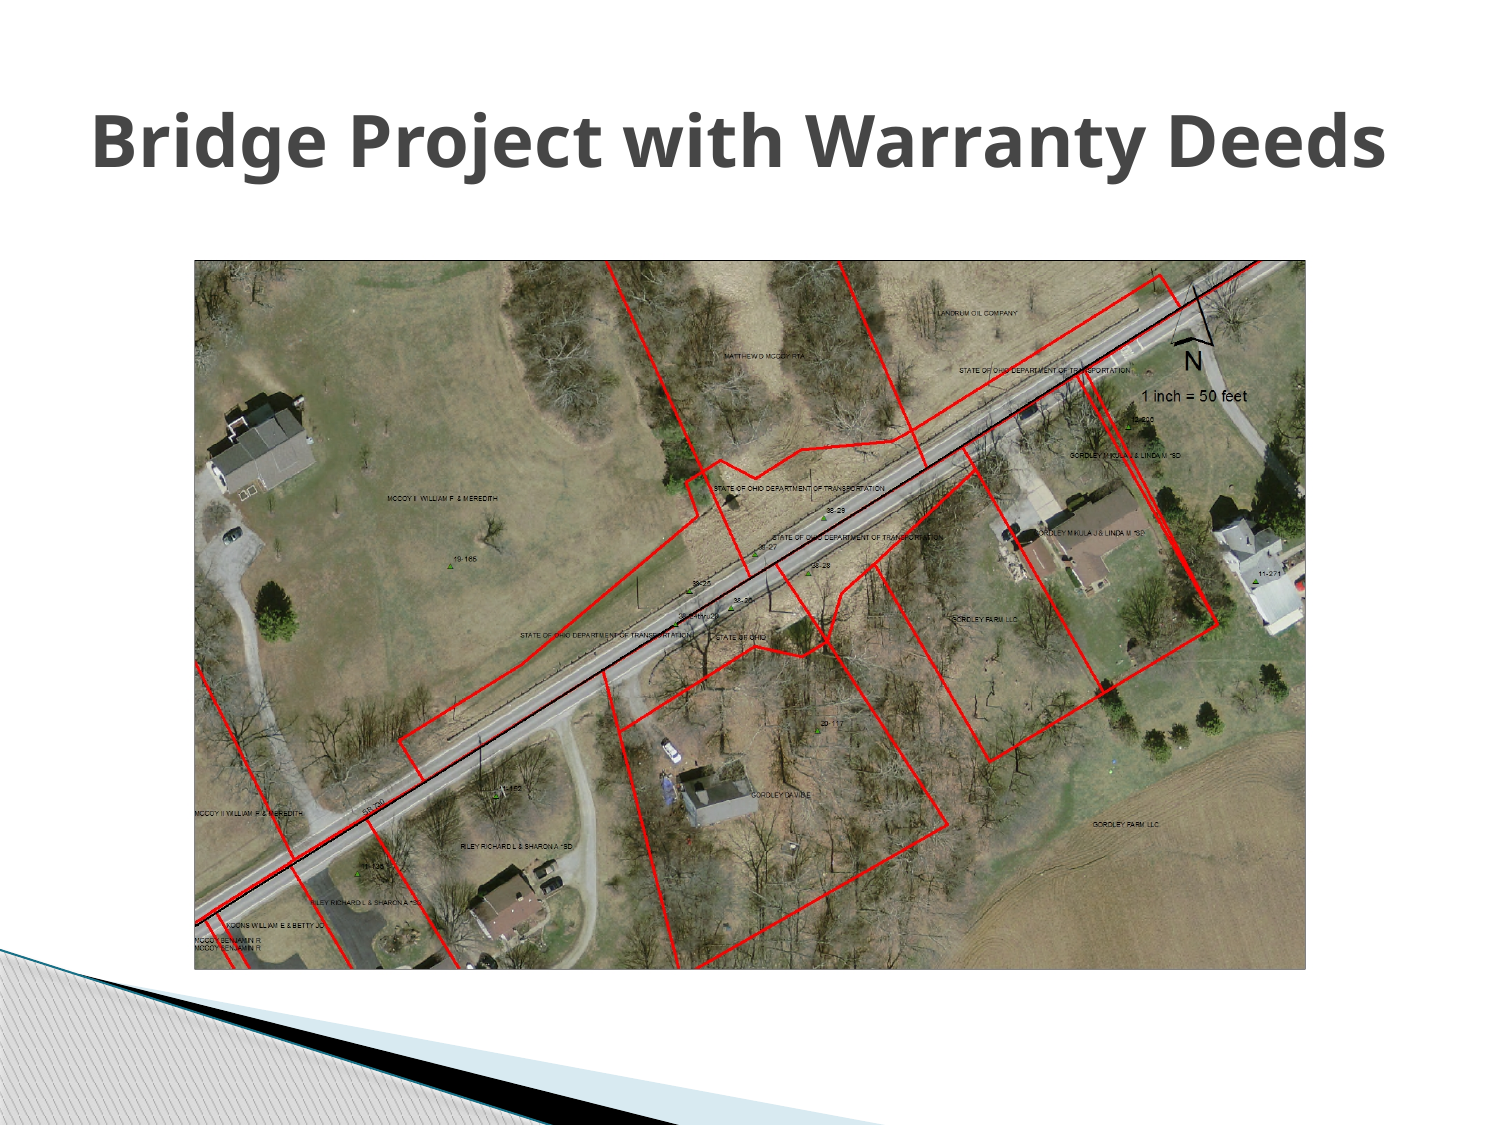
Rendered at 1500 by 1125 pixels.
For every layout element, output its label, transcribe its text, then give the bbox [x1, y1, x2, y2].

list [175, 242, 1324, 986]
title Bridge Project with Warranty Deeds [75, 45, 1425, 233]
